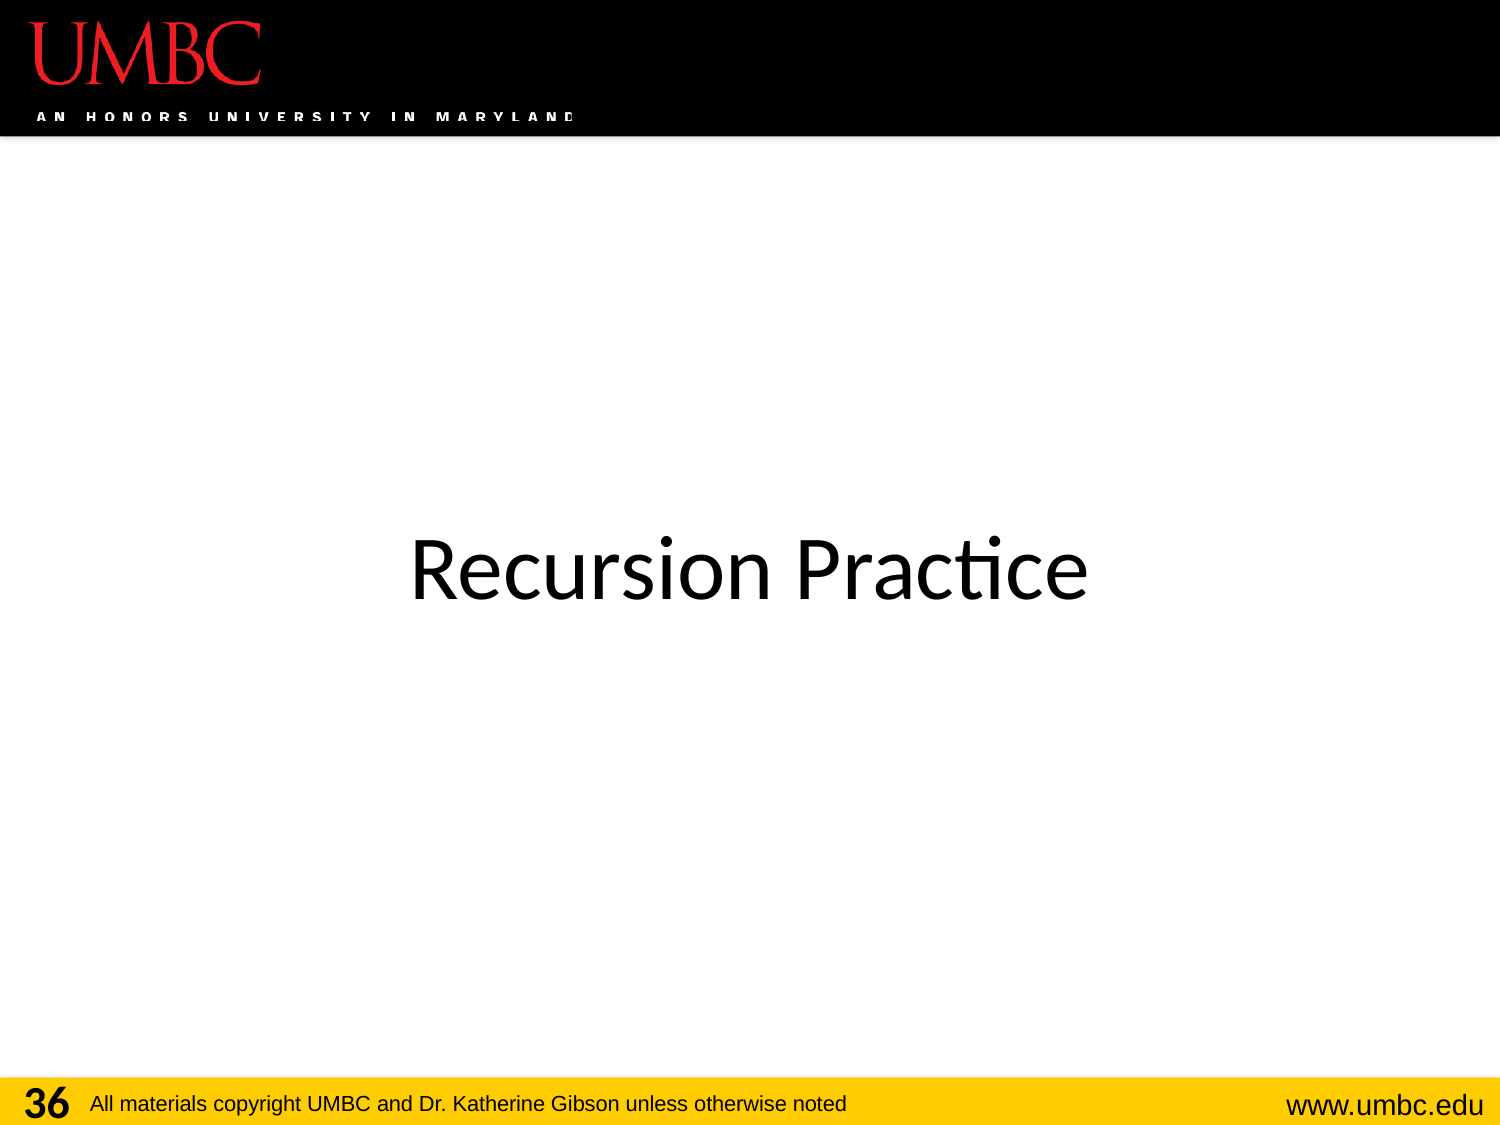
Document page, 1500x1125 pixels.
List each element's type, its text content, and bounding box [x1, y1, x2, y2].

title Recursion Practice [112, 441, 1388, 683]
slide_number 36 [0, 1065, 94, 1125]
